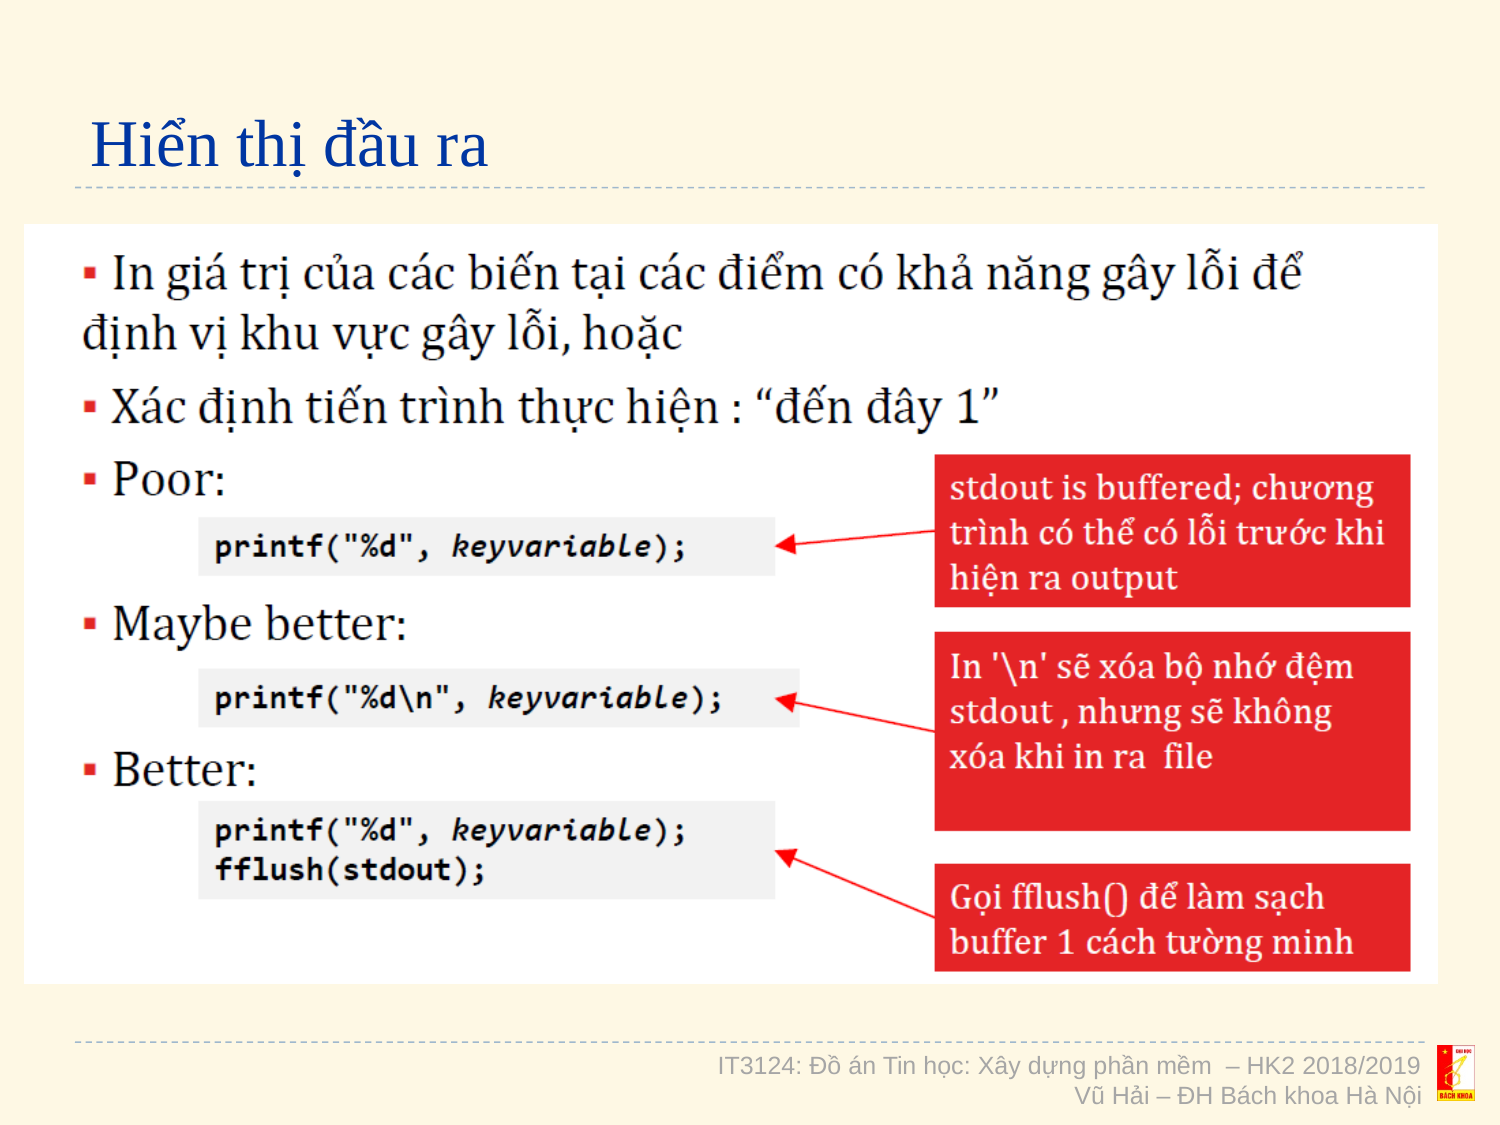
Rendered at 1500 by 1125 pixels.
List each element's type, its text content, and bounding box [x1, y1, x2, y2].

title Hiển thị đầu ra [74, 24, 1426, 188]
picture [1437, 1045, 1475, 1101]
picture [24, 224, 1438, 984]
